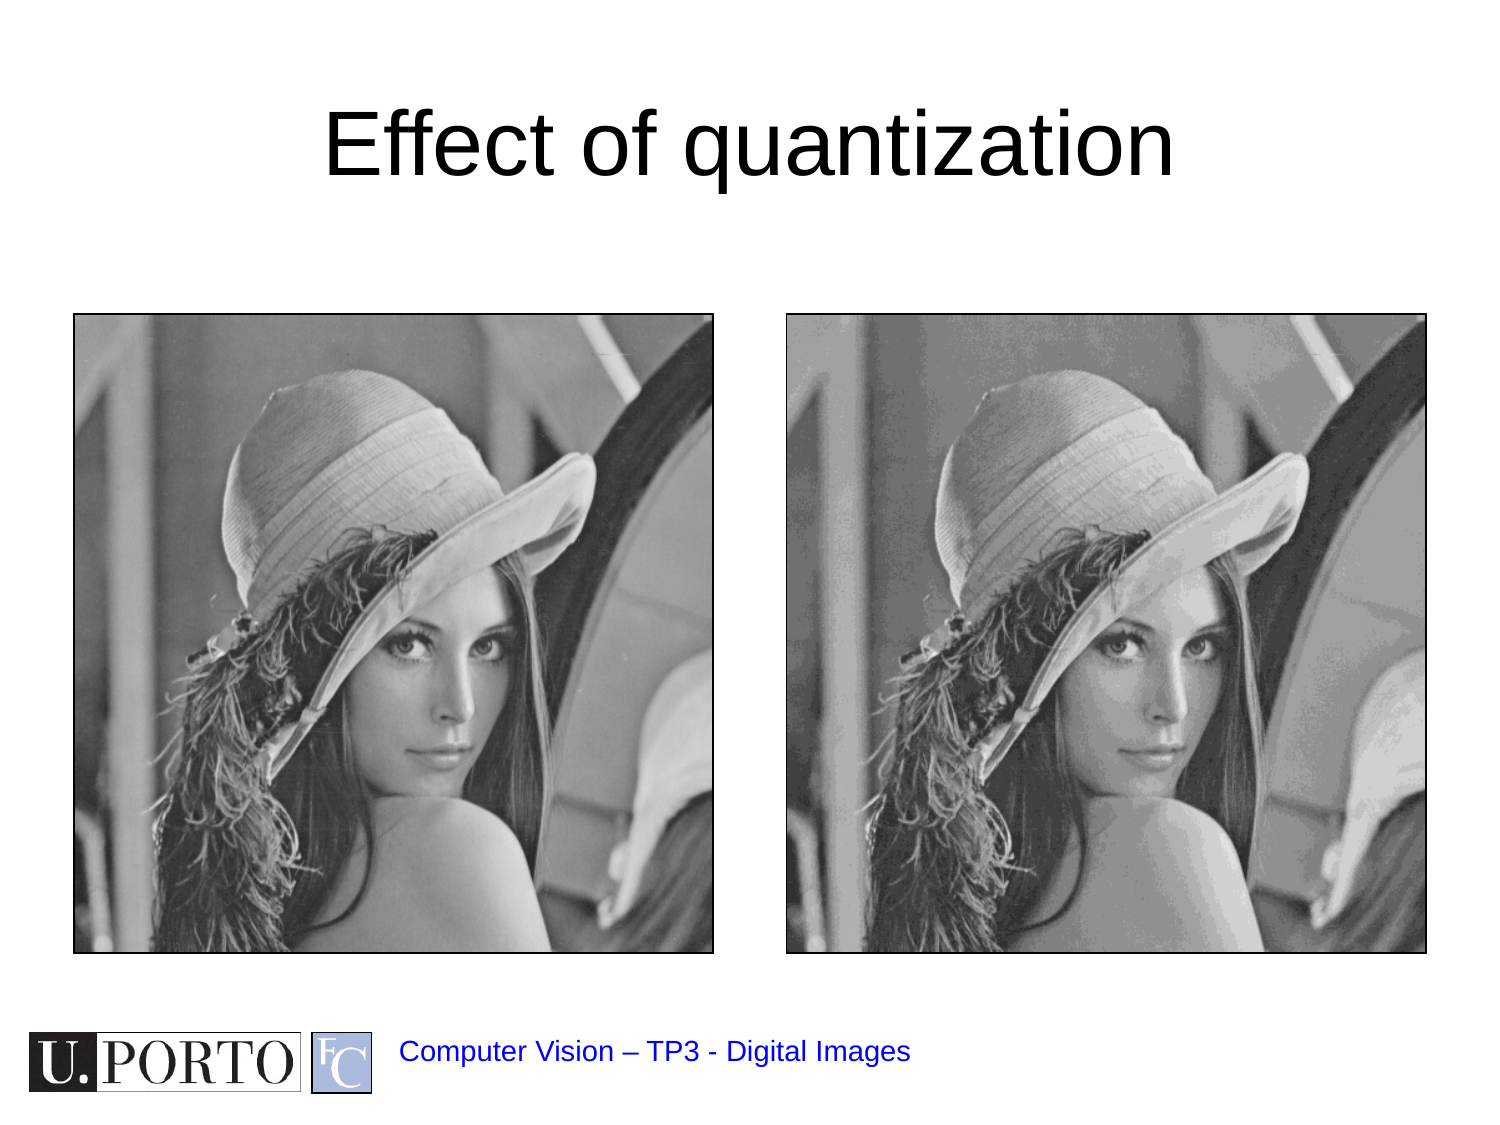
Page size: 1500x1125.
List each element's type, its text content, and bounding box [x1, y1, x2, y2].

picture [29, 1032, 301, 1092]
footer Computer Vision – TP3 - Digital Images [383, 1024, 1306, 1103]
picture [74, 314, 713, 953]
picture [313, 1033, 371, 1092]
title Effect of quantization [75, 45, 1425, 233]
picture [787, 314, 1426, 953]
